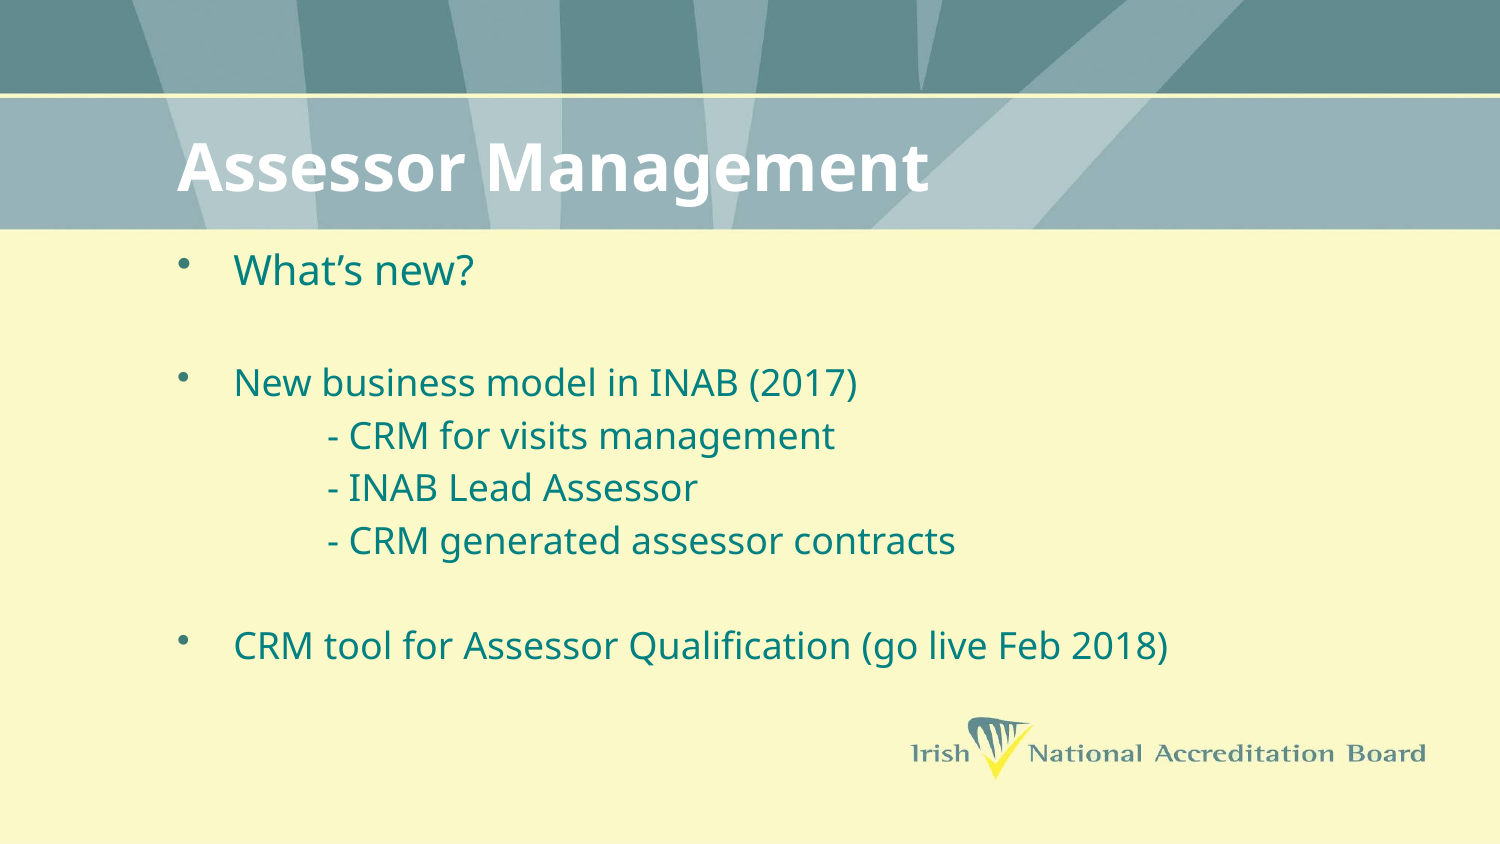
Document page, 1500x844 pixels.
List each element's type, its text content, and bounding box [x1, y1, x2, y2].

title Assessor Management [177, 138, 1365, 210]
list What’s new? New business model in INAB (2017) - CRM for visits management - INAB Lead Assessor - CRM generated assessor contracts CRM tool for Assessor Qualification (go live Feb 2018) [177, 243, 1365, 741]
picture [0, 0, 1500, 844]
